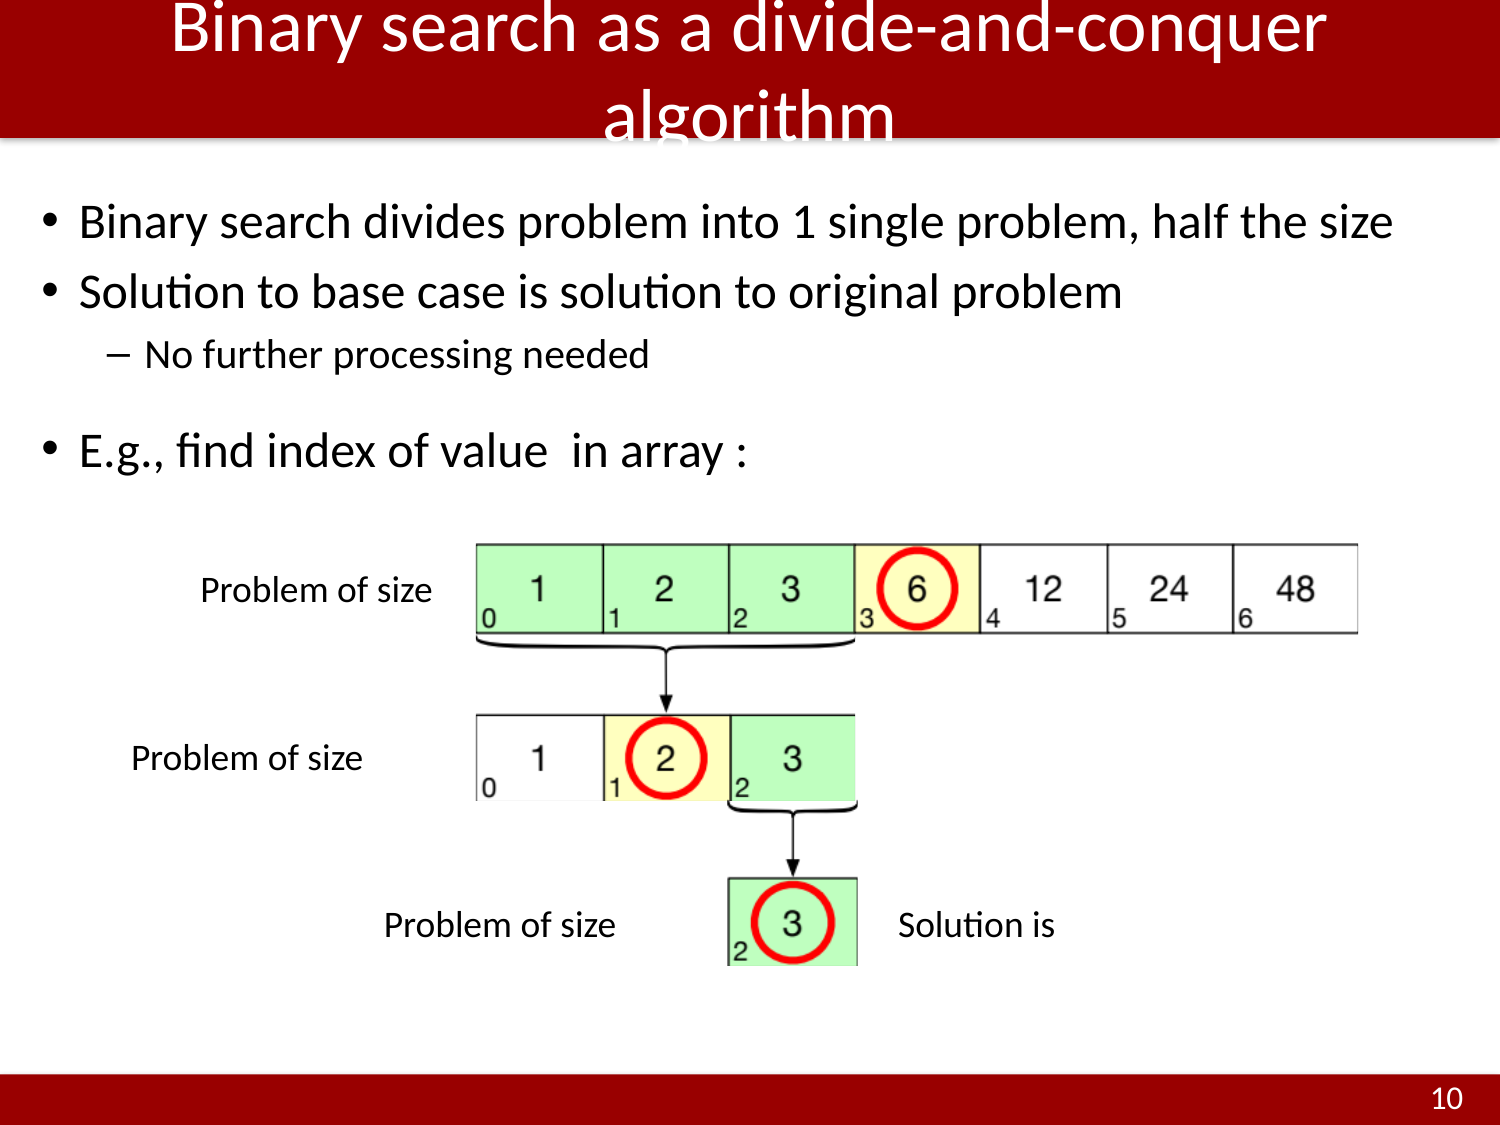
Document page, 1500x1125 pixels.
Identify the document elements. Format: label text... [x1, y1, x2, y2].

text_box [288, 799, 1092, 967]
title Binary search as a divide-and-conquer algorithm [0, 0, 1500, 160]
picture [475, 542, 1359, 799]
